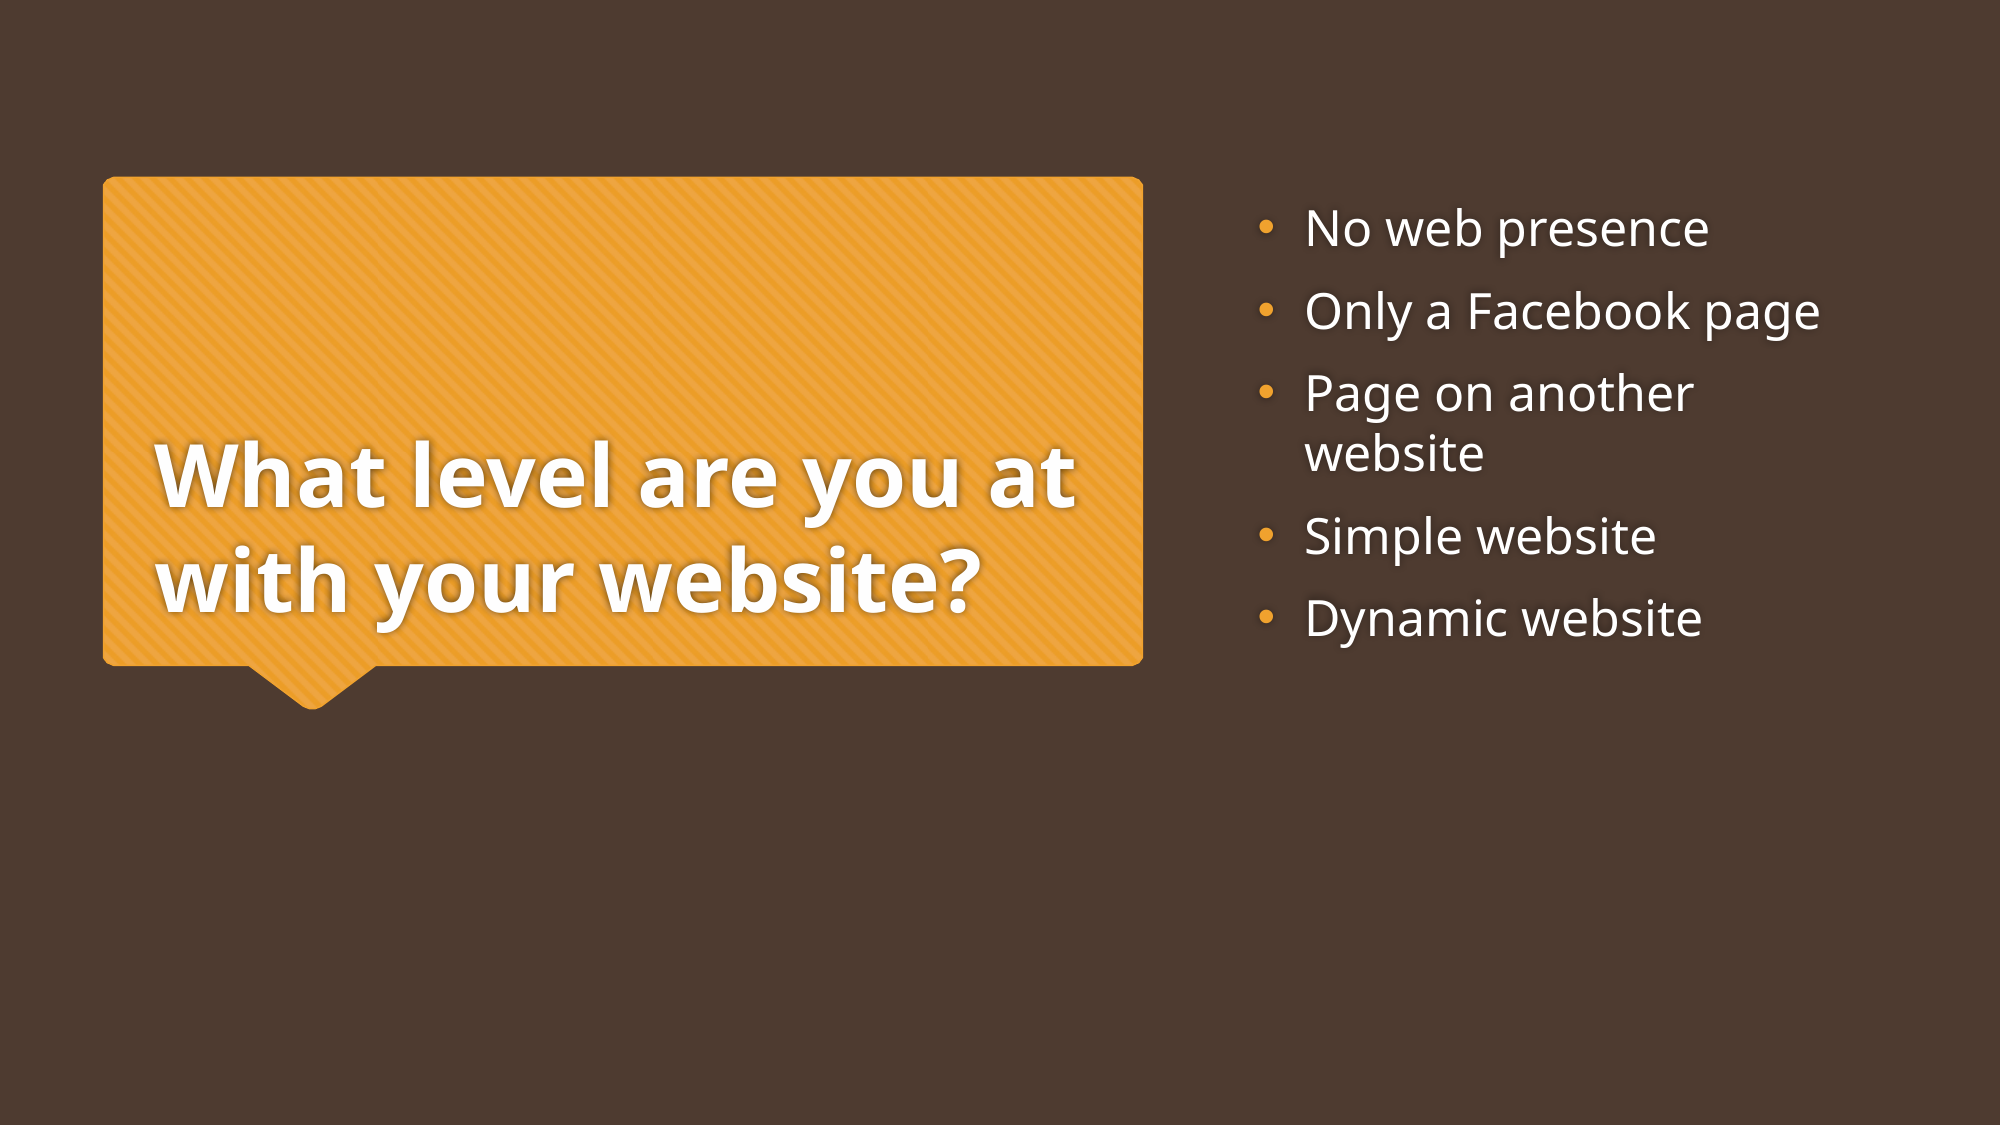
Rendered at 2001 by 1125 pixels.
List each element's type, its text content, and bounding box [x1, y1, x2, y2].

title What level are you at with your website? [139, 203, 1107, 638]
list No web presence Only a Facebook page Page on another website Simple website Dynamic website [1242, 177, 1868, 667]
